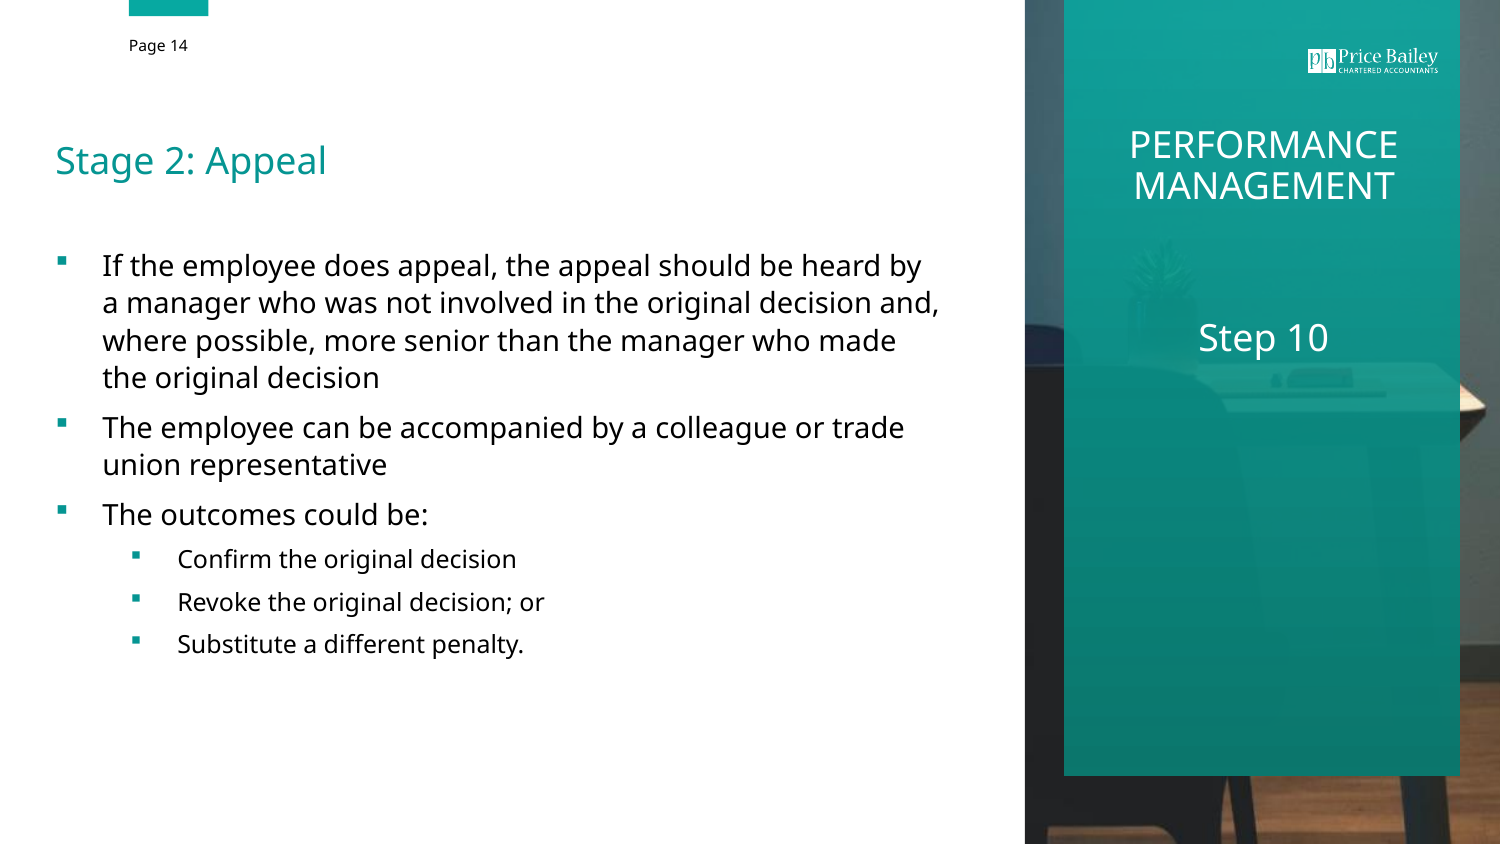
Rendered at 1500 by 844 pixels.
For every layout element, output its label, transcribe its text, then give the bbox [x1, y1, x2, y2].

list Stage 2: Appeal If the employee does appeal, the appeal should be heard by a manager who was not involved in the original decision and, where possible, more senior than the manager who made the original decision The employee can be accompanied by a colleague or trade union representative The outcomes could be: Confirm the original decision Revoke the original decision; or Substitute a different penalty. [40, 126, 957, 781]
list PERFORMANCE MANAGEMENT Step 10 [1079, 126, 1449, 513]
picture [1024, 0, 1500, 844]
